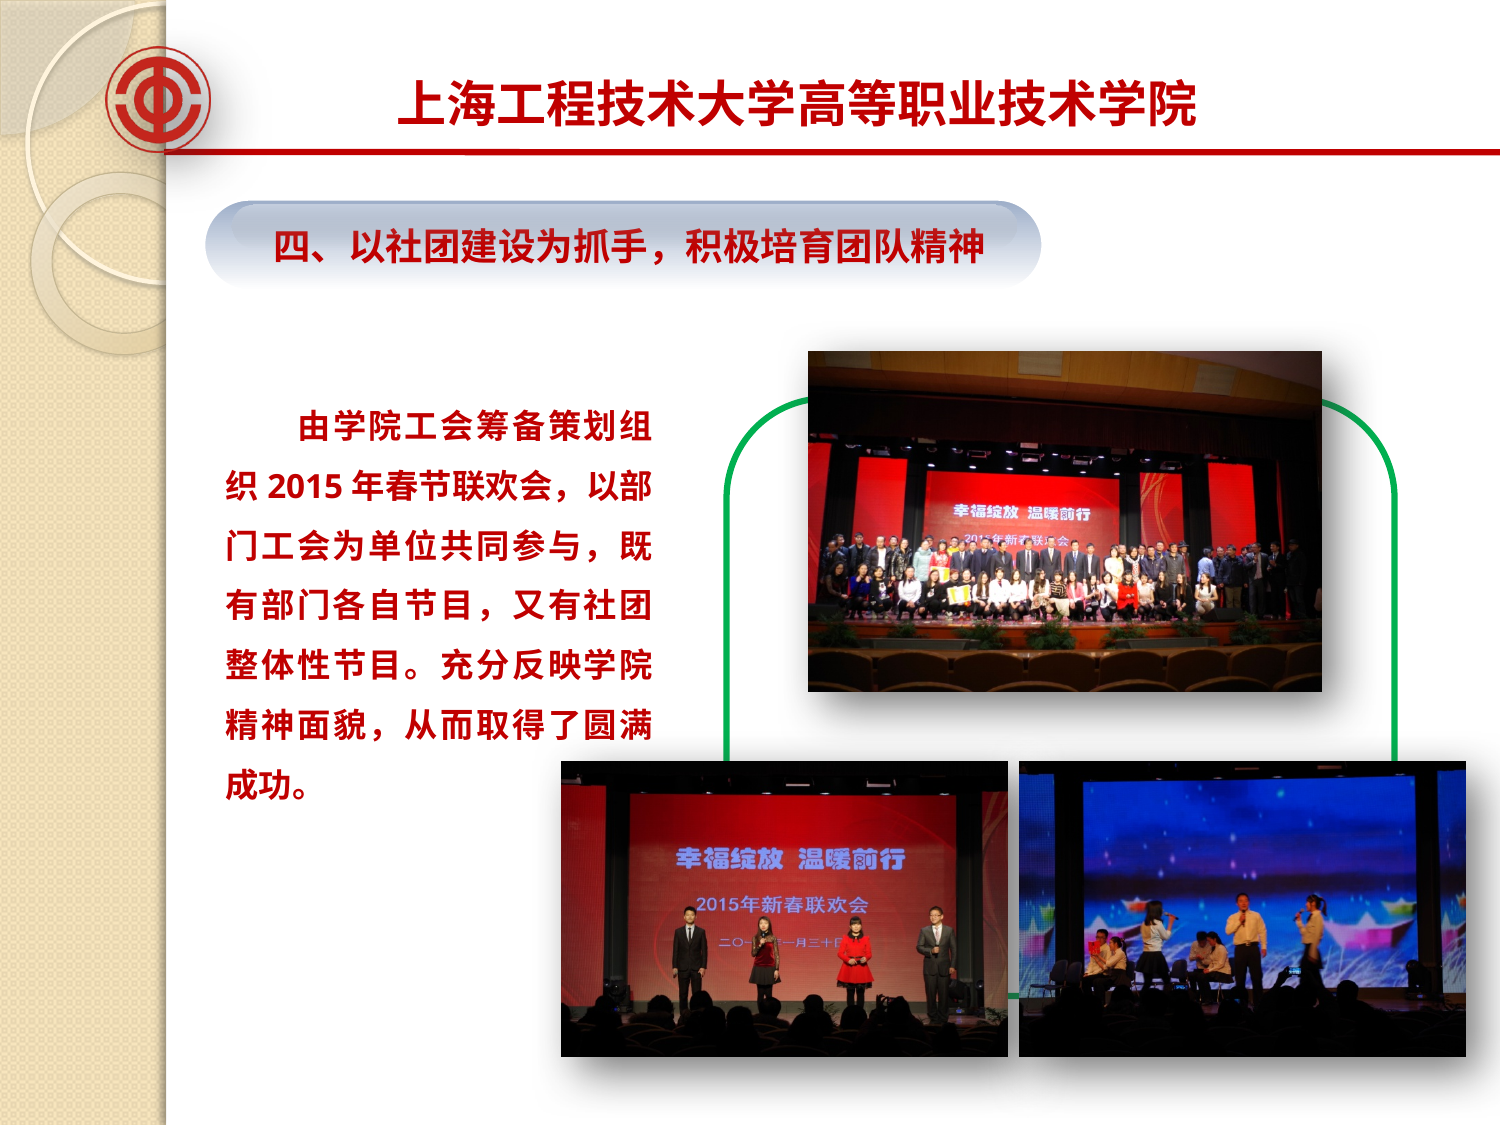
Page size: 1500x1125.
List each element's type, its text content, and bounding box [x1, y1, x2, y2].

text_box [1341, 428, 1397, 743]
picture [1019, 761, 1466, 1058]
picture [808, 351, 1322, 692]
picture [561, 761, 1008, 1058]
text_box [724, 402, 819, 743]
text_box 上海工程技术大学高等职业技术学院 [234, 64, 1360, 140]
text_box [203, 198, 1044, 291]
text_box 由学院工会筹备策划组织2015年春节联欢会，以部门工会为单位共同参与，既有部门各自节目，又有社团整体性节目。充分反映学院精神面貌，从而取得了圆满成功。 [210, 377, 668, 812]
picture [105, 46, 212, 153]
